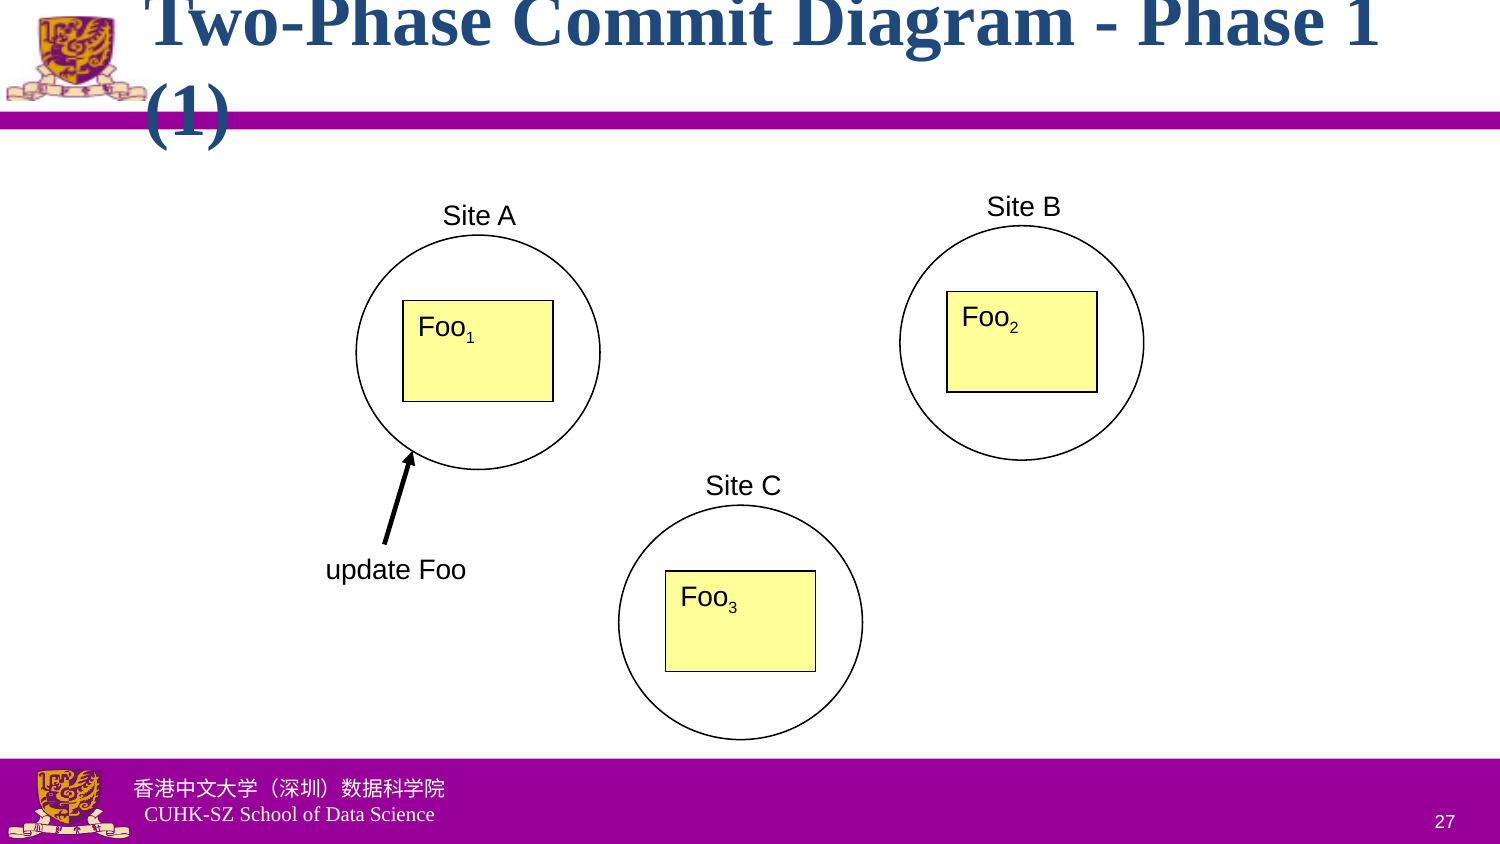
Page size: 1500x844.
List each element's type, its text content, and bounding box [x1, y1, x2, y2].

picture [7, 768, 130, 839]
slide_number 27 [1120, 802, 1471, 844]
title Two-Phase Commit Diagram - Phase 1 (1) [128, 17, 1471, 104]
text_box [355, 189, 601, 470]
picture [5, 15, 152, 101]
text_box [618, 459, 863, 740]
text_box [309, 450, 484, 594]
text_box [899, 180, 1144, 461]
